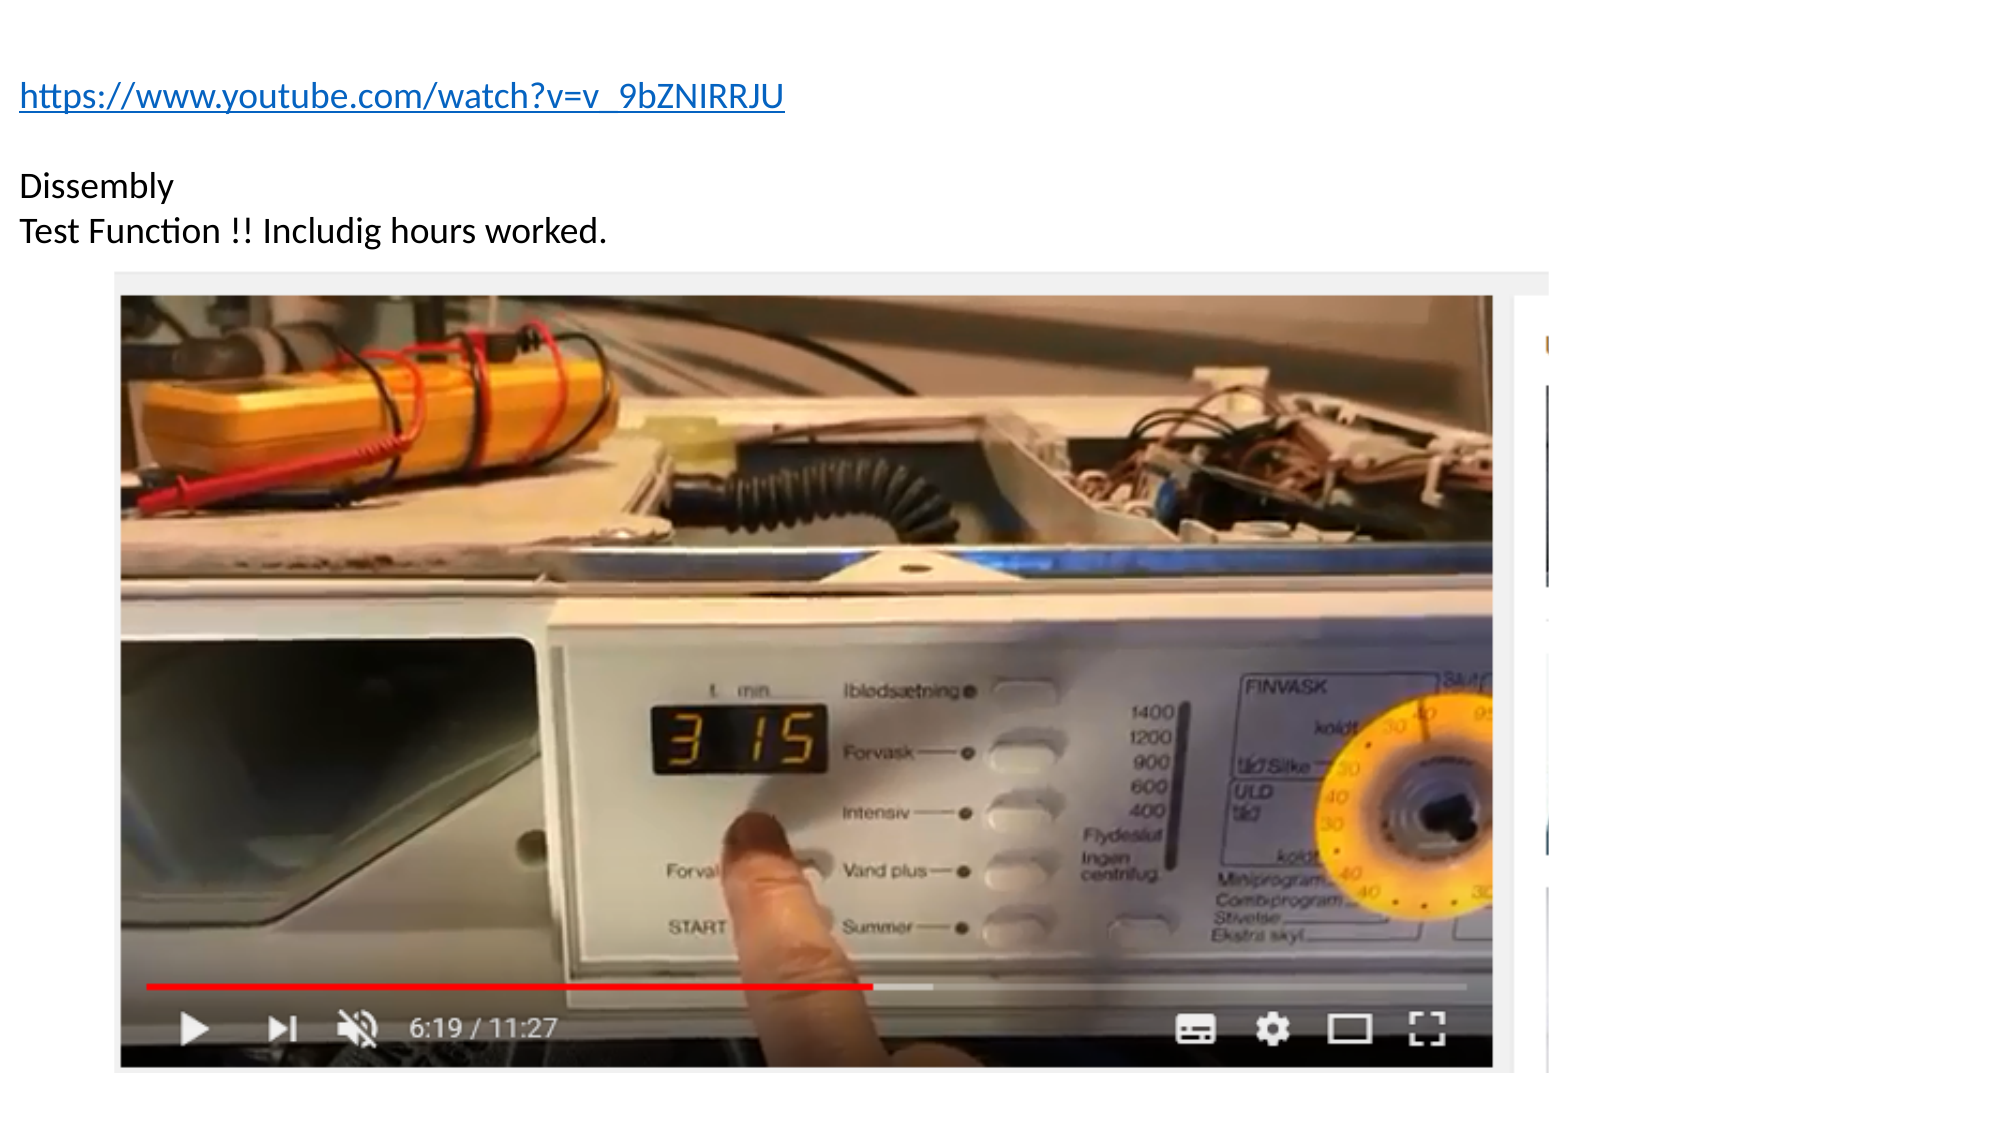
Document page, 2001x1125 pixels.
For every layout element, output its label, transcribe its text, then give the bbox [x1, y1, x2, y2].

picture [114, 266, 1549, 1073]
text_box https://www.youtube.com/watch?v=v_9bZNIRRJU Dissembly Test Function !! Includig hours worked. [4, 63, 801, 259]
